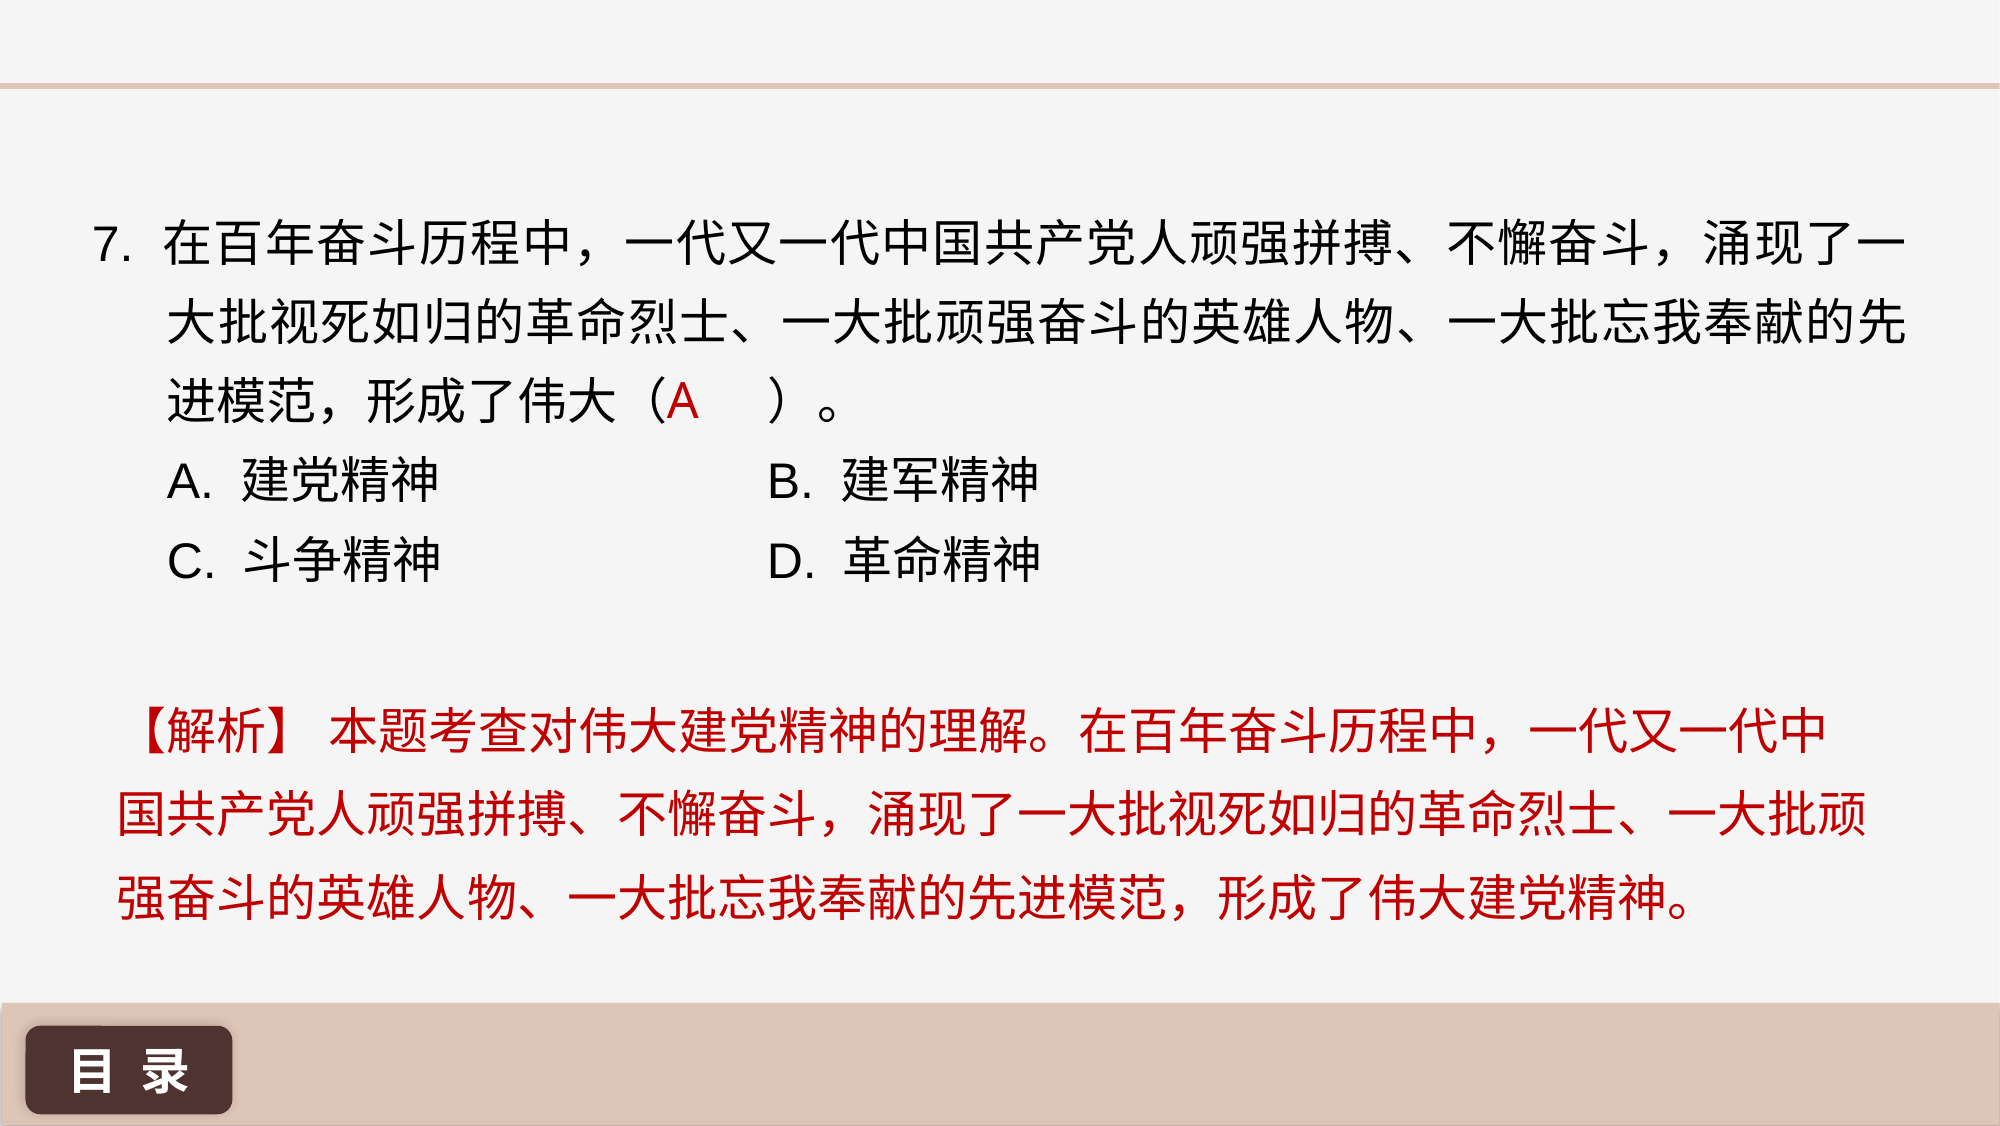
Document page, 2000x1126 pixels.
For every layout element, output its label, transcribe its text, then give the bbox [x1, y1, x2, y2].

text_box 【解析】 本题考查对伟大建党精神的理解。在百年奋斗历程中，一代又一代中国共产党人顽强拼搏、不懈奋斗，涌现了一大批视死如归的革命烈士、一大批顽强奋斗的英雄人物、一大批忘我奉献的先进模范，形成了伟大建党精神。 [102, 668, 1890, 876]
text_box A [607, 338, 759, 429]
text_box 7. 在百年奋斗历程中，一代又一代中国共产党人顽强拼搏、不懈奋斗，涌现了一大批视死如归的革命烈士、一大批顽强奋斗的英雄人物、一大批忘我奉献的先进模范，形成了伟大（ ）。 A. 建党精神 B. 建军精神 C. 斗争精神 D. 革命精神 [77, 184, 1923, 596]
